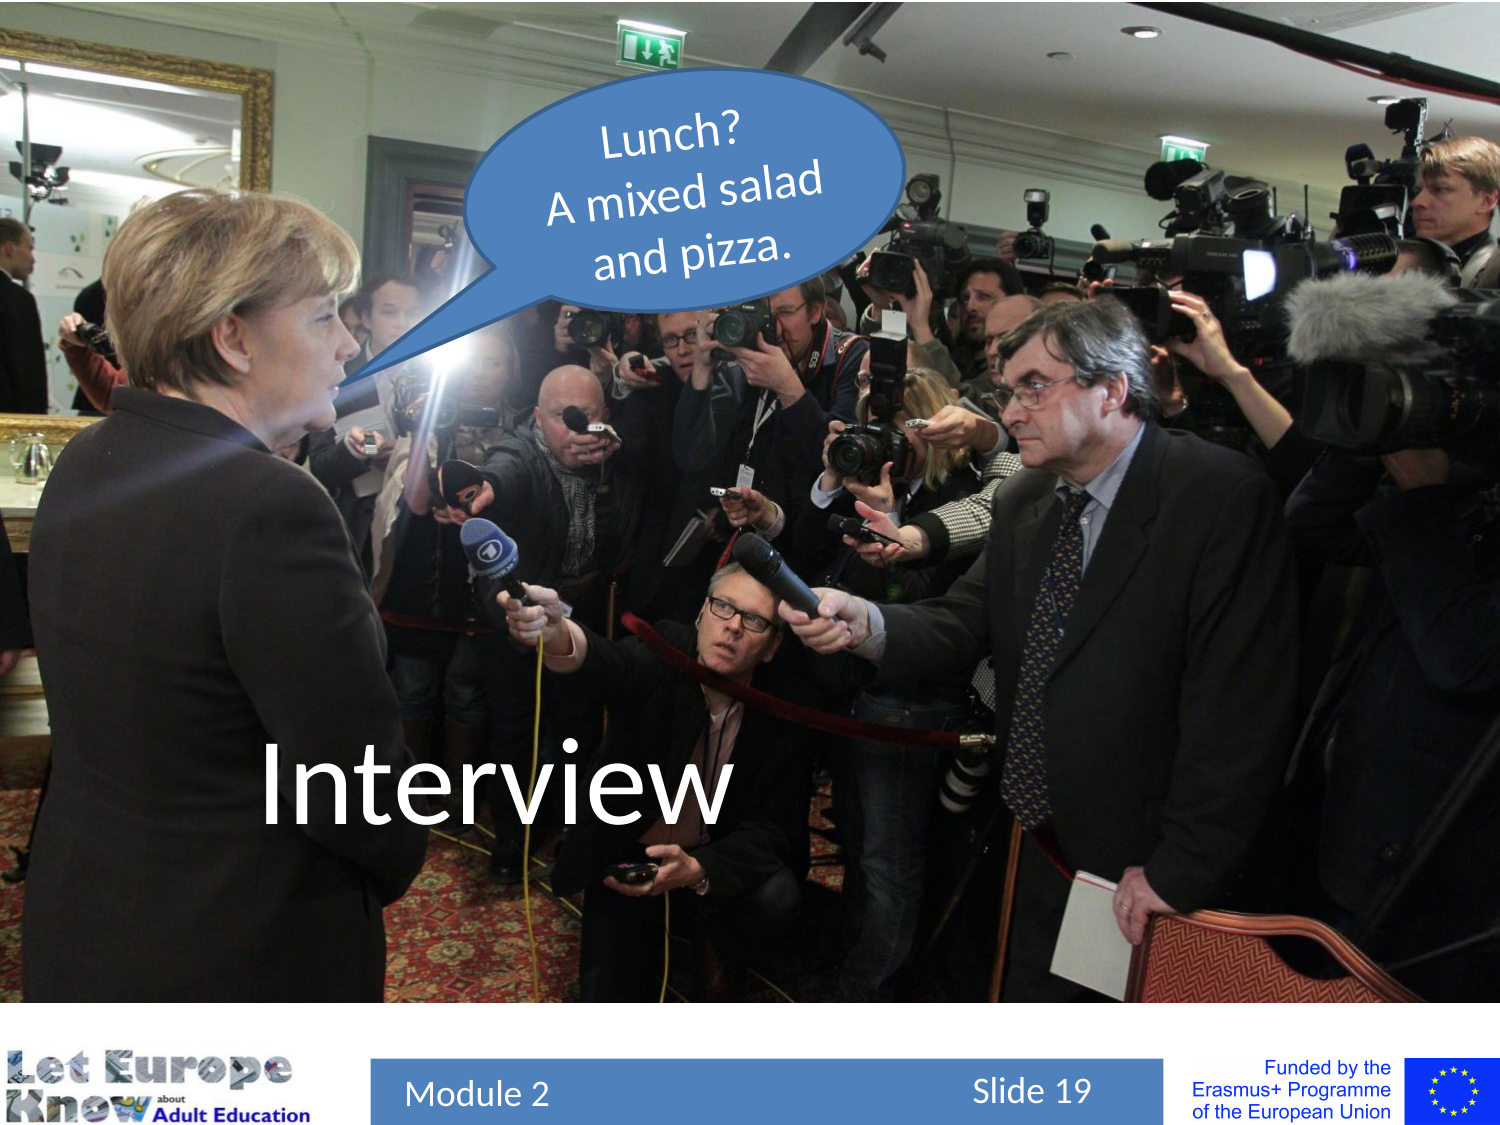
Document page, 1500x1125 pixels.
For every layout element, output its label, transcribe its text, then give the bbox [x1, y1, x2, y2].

text_box Slide 19 [957, 1058, 1190, 1119]
text_box Module 2 [389, 1061, 1128, 1122]
picture [5, 1044, 314, 1125]
picture [1192, 1058, 1500, 1125]
picture [0, 2, 1500, 1003]
text_box [368, 1056, 1165, 1125]
